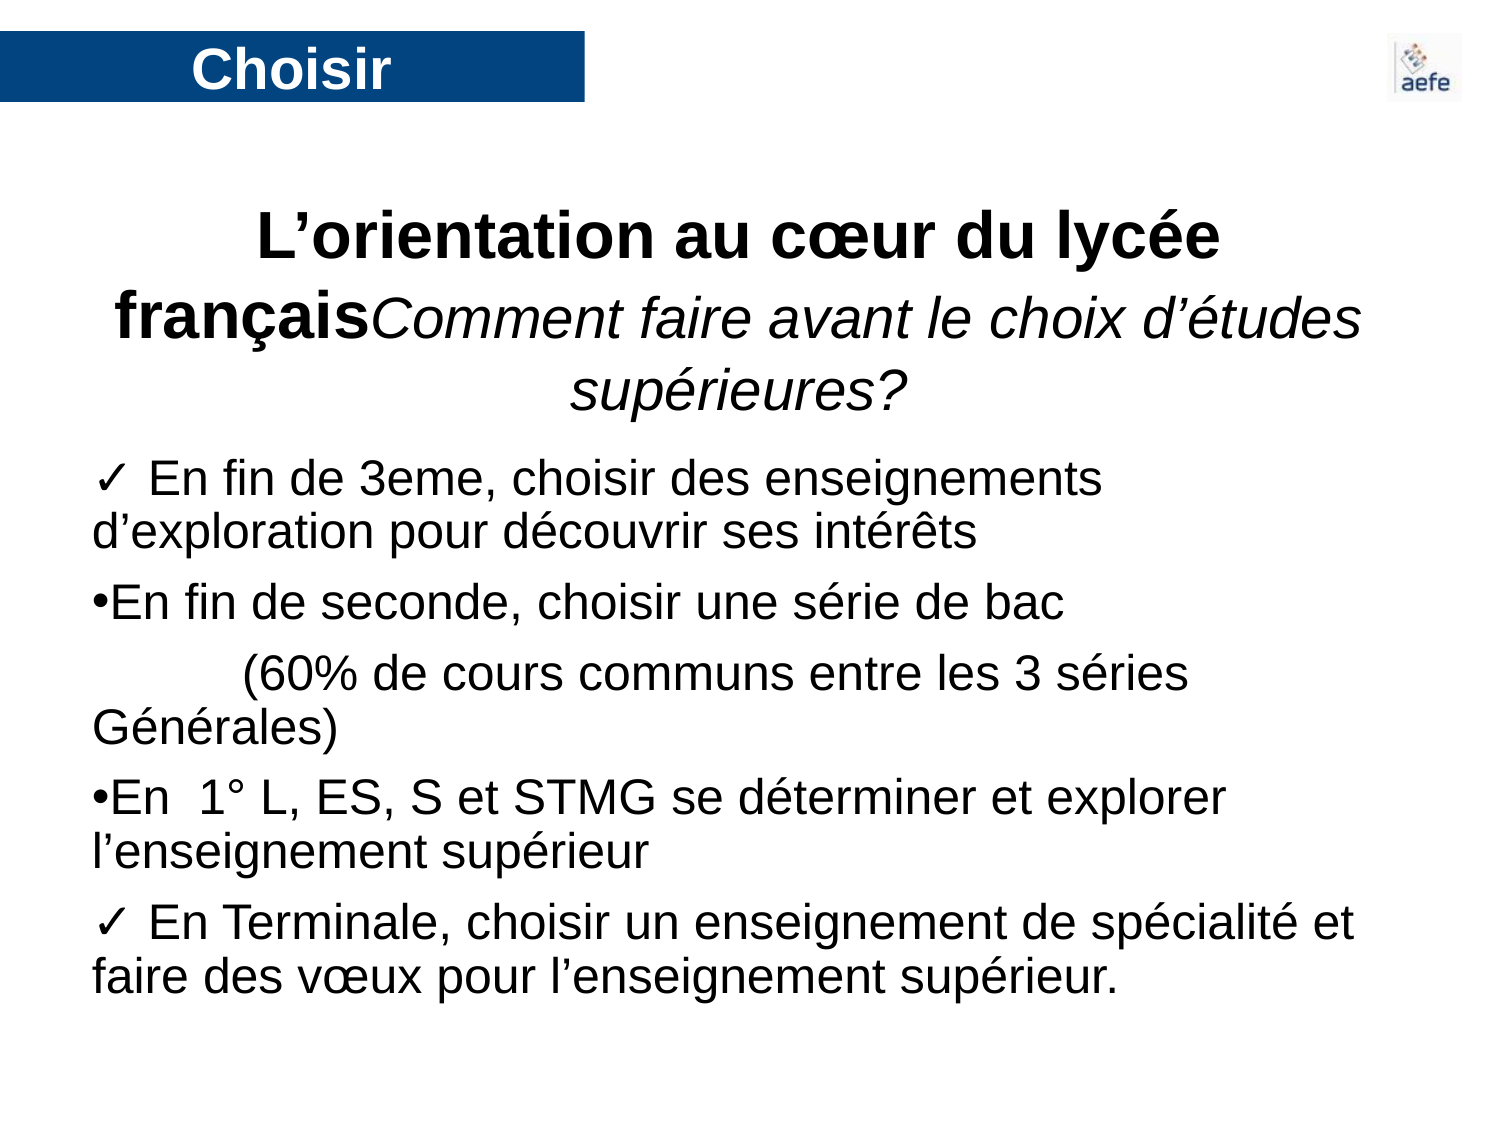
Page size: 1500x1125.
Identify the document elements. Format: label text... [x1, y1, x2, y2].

title L’orientation au cœur du lycée françaisComment faire avant le choix d’études supérieures? [64, 184, 1415, 420]
list ✓ En fin de 3eme, choisir des enseignements d’exploration pour découvrir ses intérêts En fin de seconde, choisir une série de bac (60% de cours communs entre les 3 séries Générales) En 1° L, ES, S et STMG se déterminer et explorer l’enseignement supérieur ✓ En Terminale, choisir un enseignement de spécialité et faire des vœux pour l’enseignement supérieur. [76, 444, 1427, 1047]
picture [1387, 32, 1463, 102]
text_box Choisir [0, 31, 585, 102]
